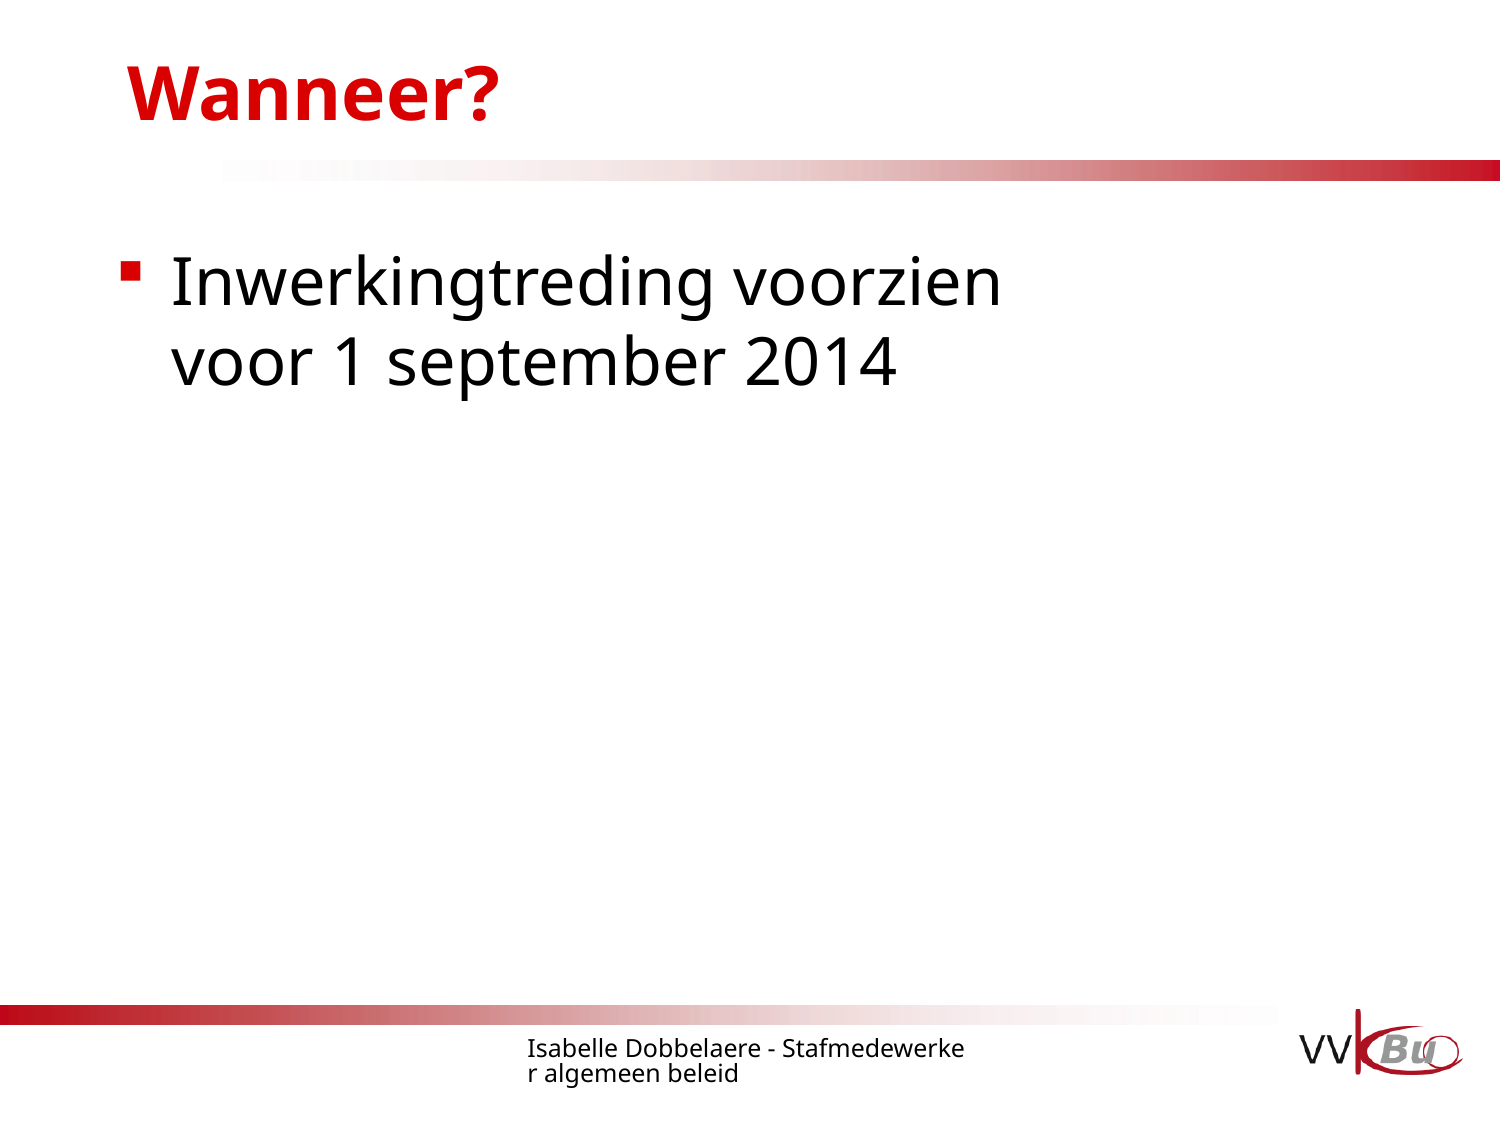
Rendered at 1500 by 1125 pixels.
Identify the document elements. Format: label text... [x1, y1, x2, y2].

footer Isabelle Dobbelaere - Stafmedewerker algemeen beleid [512, 1025, 988, 1100]
title Wanneer? [112, 0, 1388, 185]
picture [1299, 1009, 1463, 1075]
picture [1388, 160, 1500, 181]
picture [0, 1005, 1278, 1025]
list Inwerkingtreding voorzien voor 1 september 2014 [100, 231, 1376, 907]
